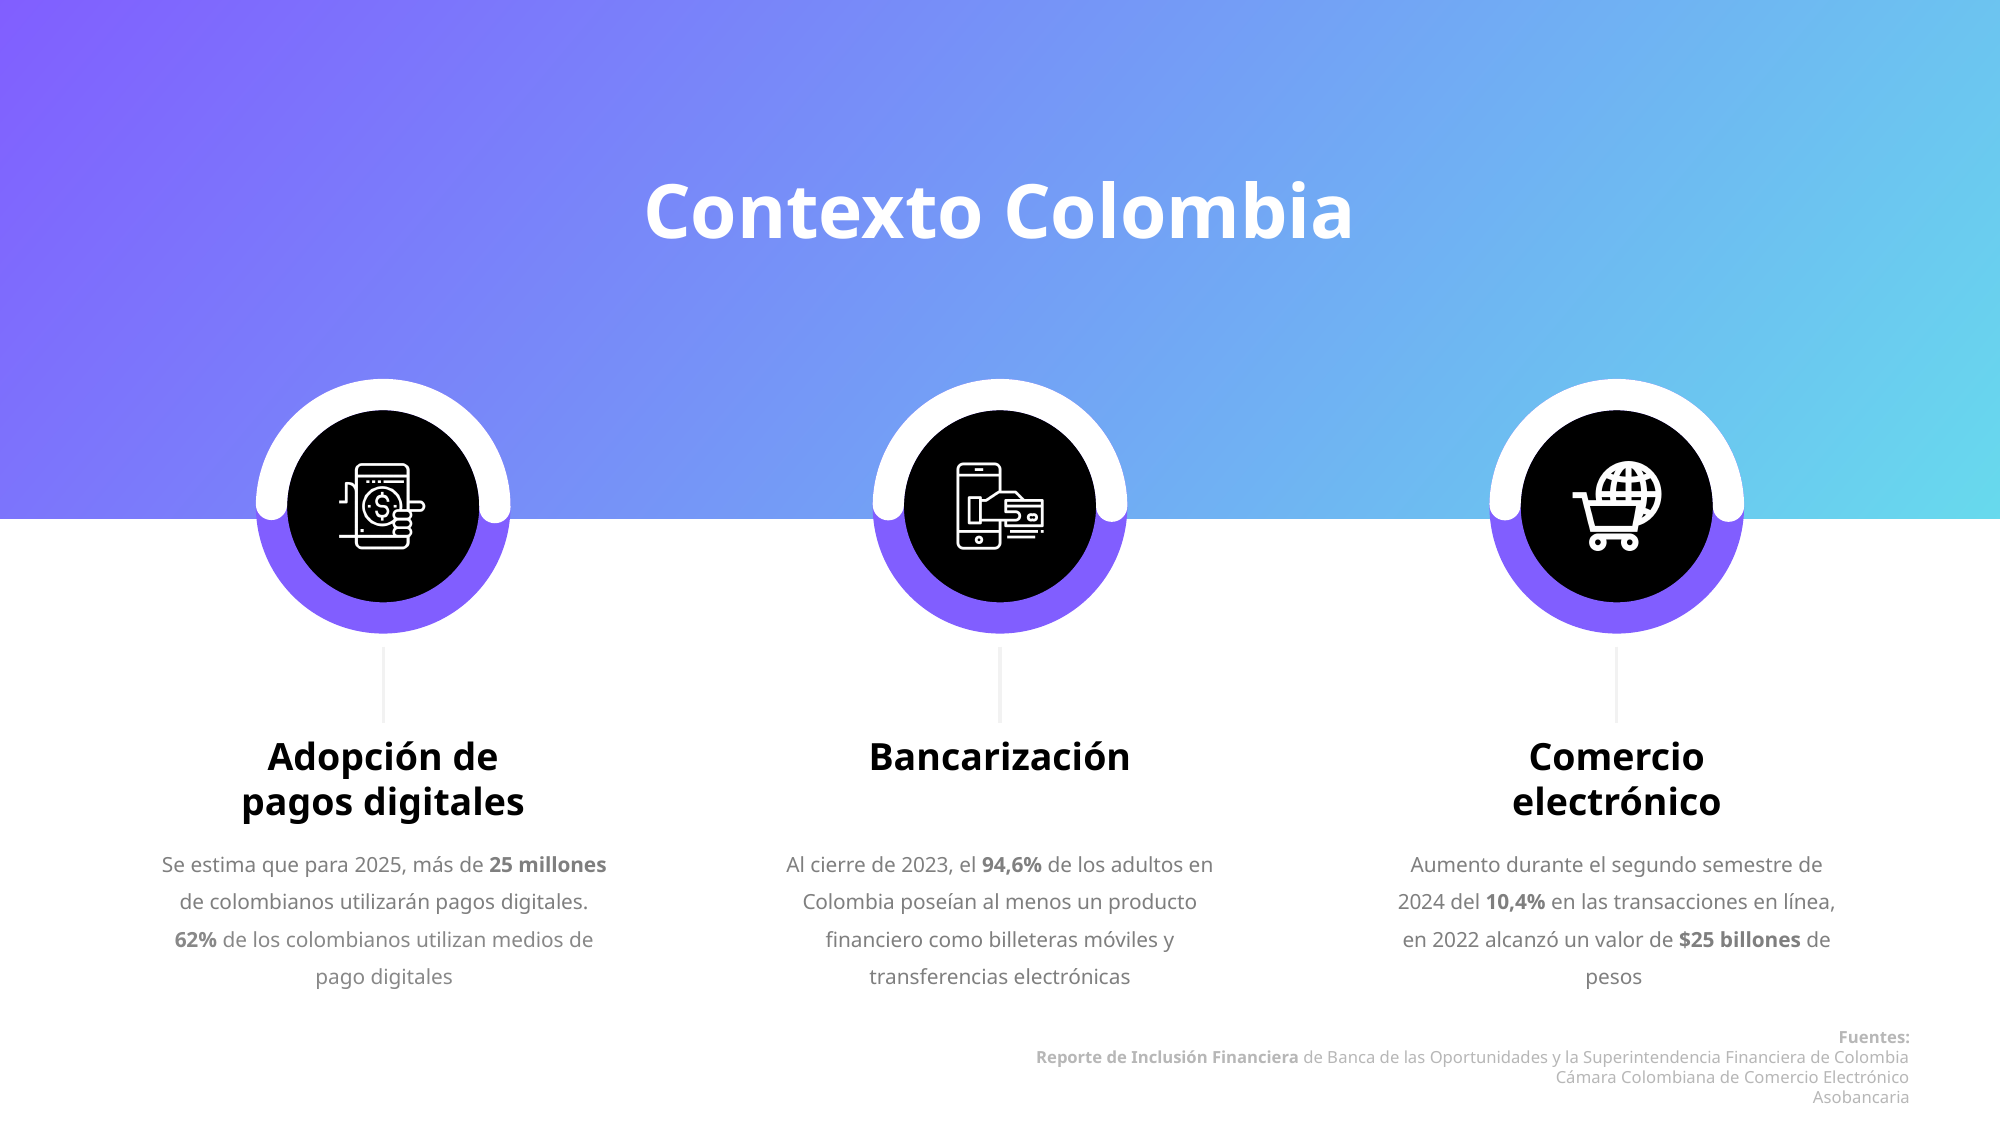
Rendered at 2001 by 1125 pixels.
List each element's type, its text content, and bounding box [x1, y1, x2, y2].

picture [1572, 461, 1662, 551]
text_box Al cierre de 2023, el 94,6% de los adultos en Colombia poseían al menos un producto financiero como billeteras móviles y transferencias electrónicas [750, 831, 1250, 997]
text_box Se estima que para 2025, más de 25 millones de colombianos utilizarán pagos digitales. 62% de los colombianos utilizan medios de pago digitales [134, 831, 634, 997]
text_box [0, 0, 2000, 519]
text_box Bancarización [842, 725, 1158, 786]
text_box [1505, 505, 1729, 618]
text_box Comercio electrónico [1458, 725, 1775, 831]
text_box [888, 394, 1112, 507]
text_box [888, 505, 1112, 618]
text_box Fuentes: Reporte de Inclusión Financiera de Banca de las Oportunidades y la Superintendencia Financiera de Colombia Cámara Colombiana de Comercio Electrónico Asobancaria [968, 1011, 1926, 1103]
text_box Contexto Colombia [556, 141, 1444, 262]
picture [955, 461, 1045, 551]
text_box Aumento durante el segundo semestre de 2024 del 10,4% en las transacciones en línea, en 2022 alcanzó un valor de $25 billones de pesos [1380, 831, 1853, 997]
text_box [1505, 394, 1729, 507]
text_box [271, 394, 495, 508]
text_box [271, 505, 495, 618]
text_box Adopción de pagos digitales [205, 725, 561, 831]
picture [336, 460, 428, 552]
